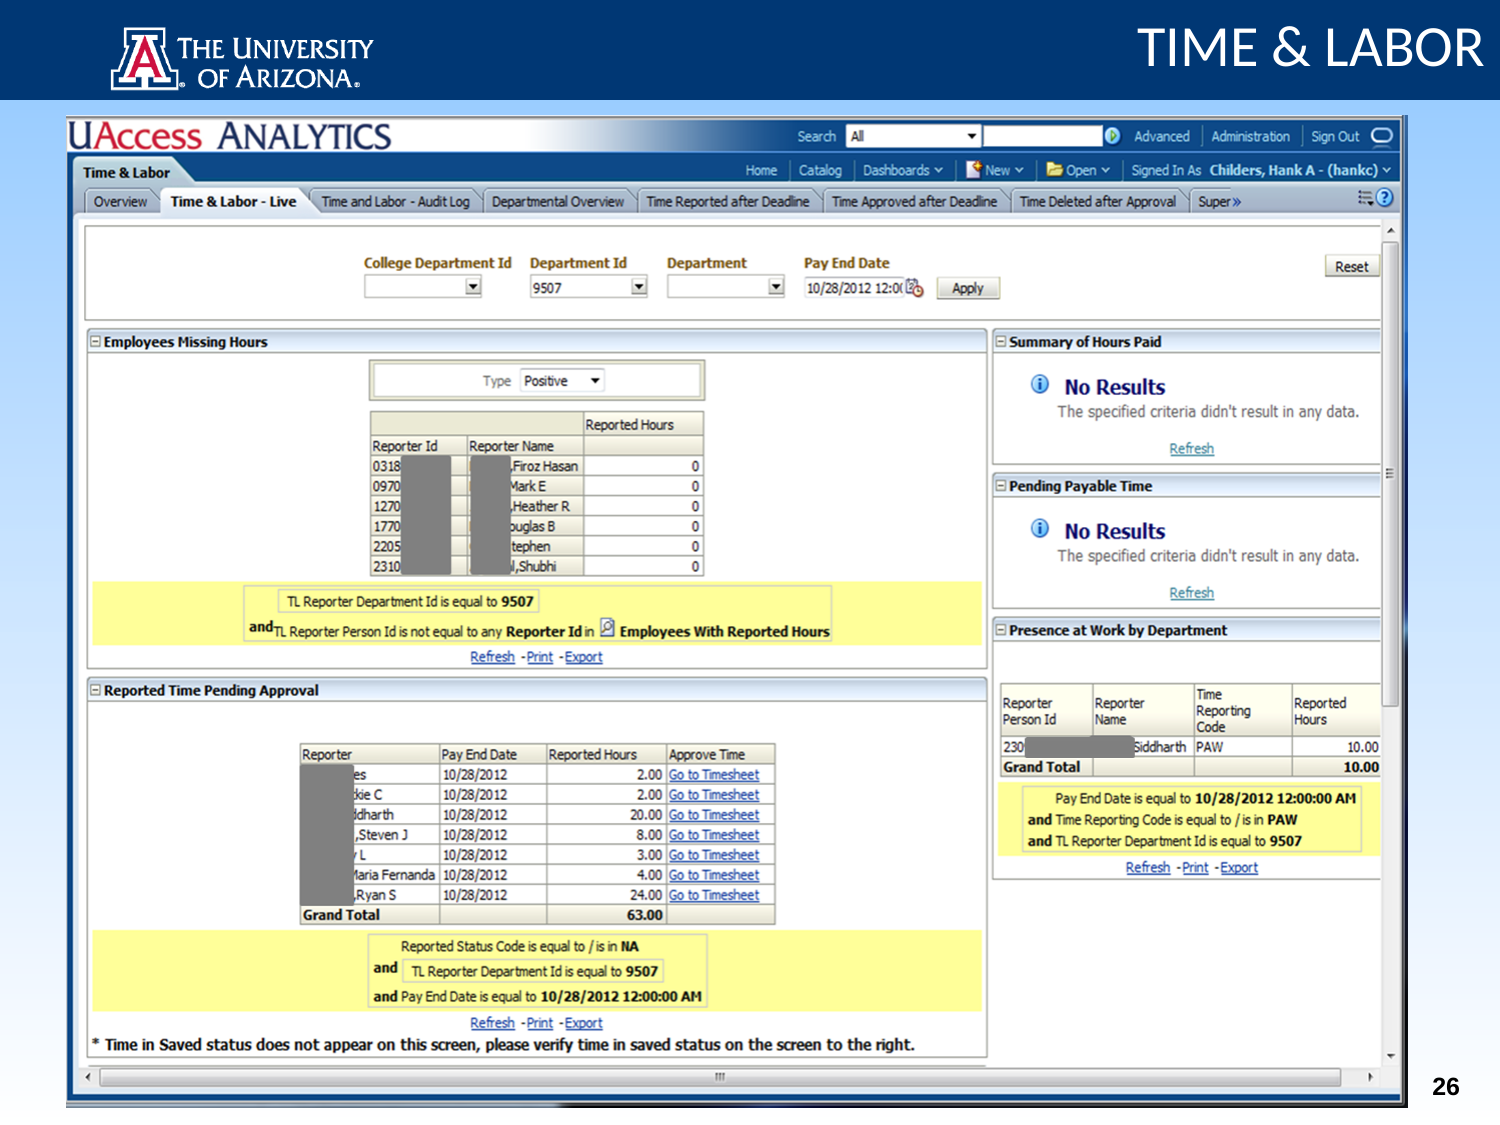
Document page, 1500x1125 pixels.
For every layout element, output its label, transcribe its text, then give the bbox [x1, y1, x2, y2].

picture [66, 114, 1409, 1109]
text_box 26 [1412, 1062, 1475, 1100]
picture [0, 0, 1500, 100]
text_box TIME & LABOR [339, 0, 1500, 86]
